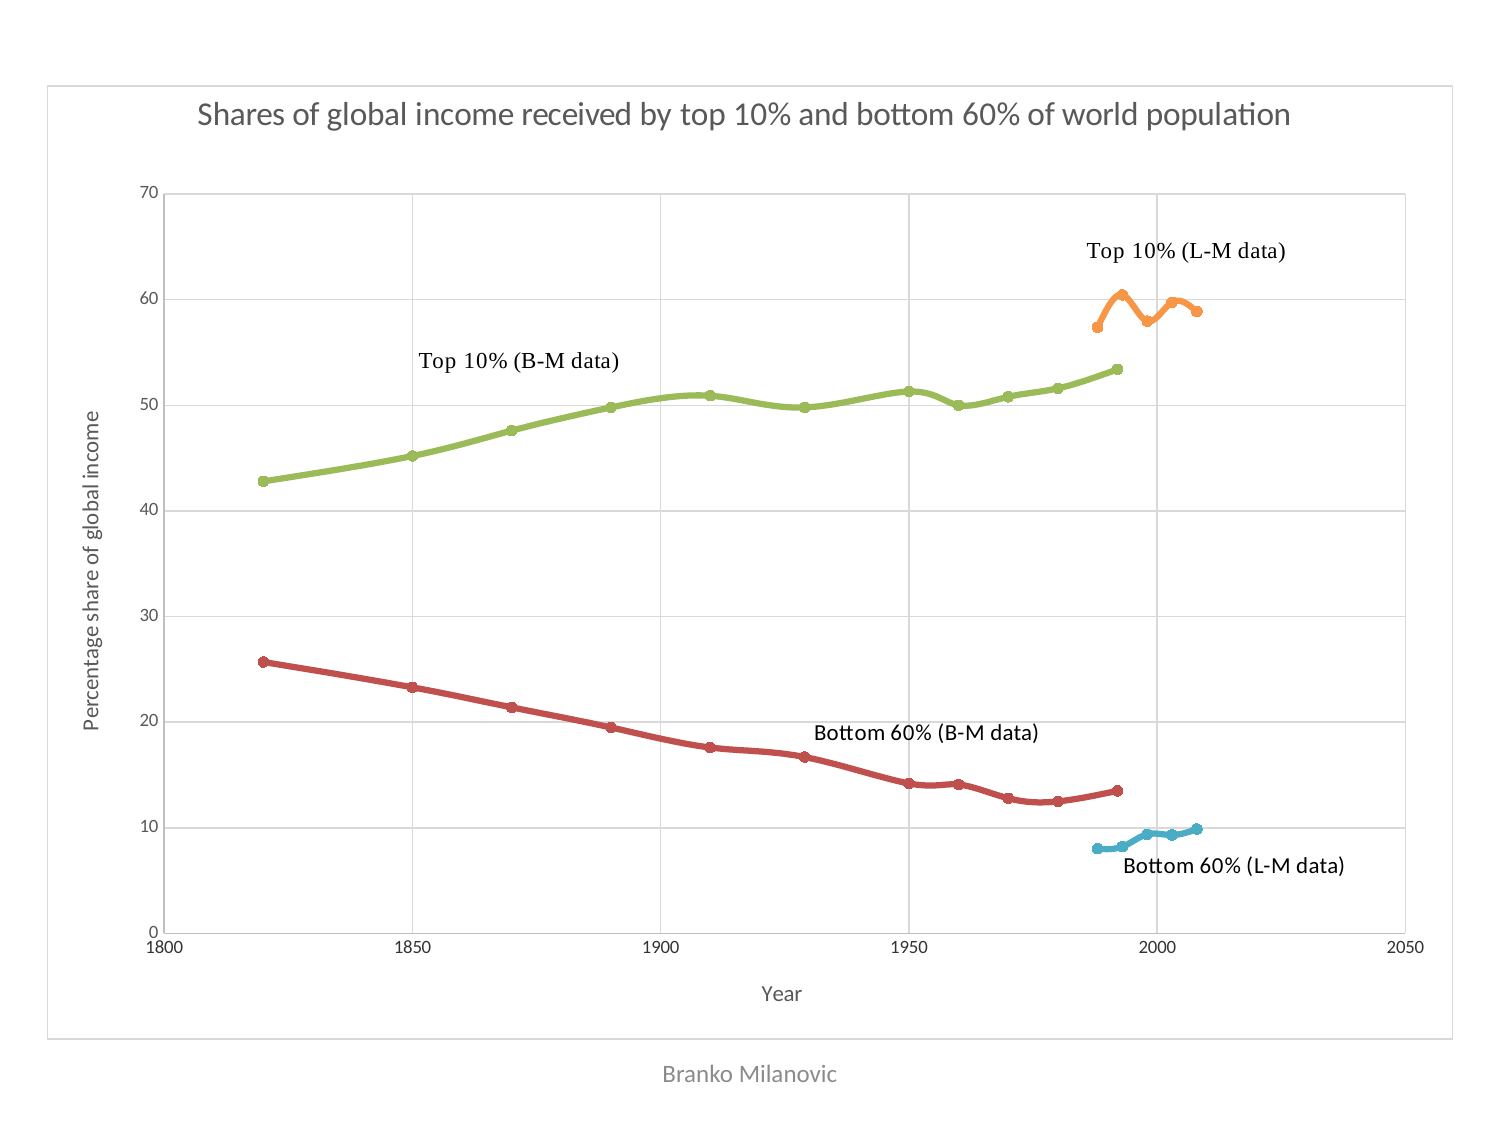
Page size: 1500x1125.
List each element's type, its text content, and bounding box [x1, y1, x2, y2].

chart [46, 84, 1454, 1041]
footer Branko Milanovic [512, 1048, 988, 1103]
